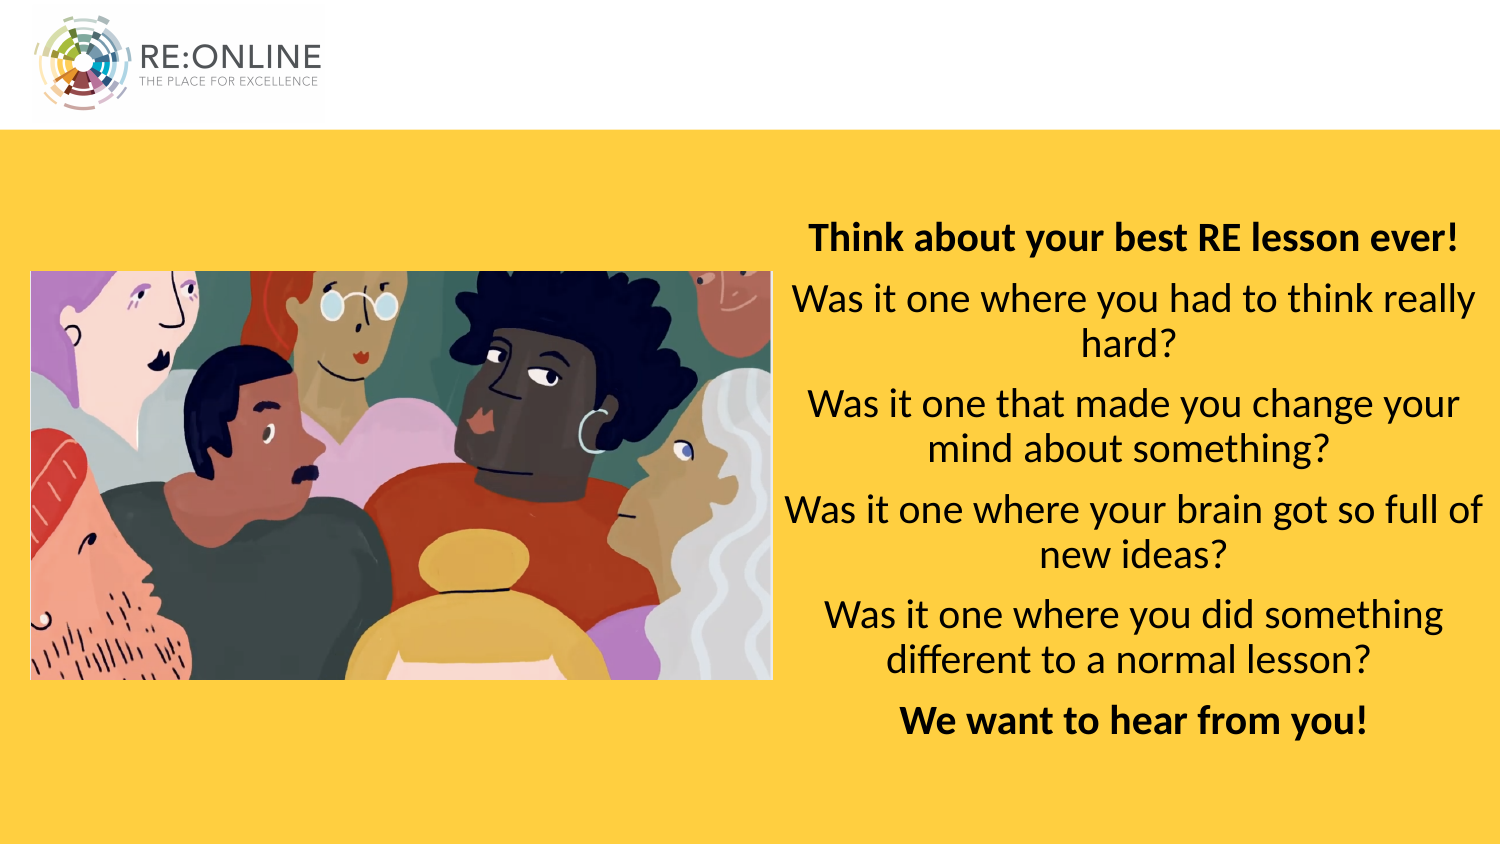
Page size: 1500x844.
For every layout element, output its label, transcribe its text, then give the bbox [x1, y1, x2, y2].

list Think about your best RE lesson ever! Was it one where you had to think really hard? Was it one that made you change your mind about something? Was it one where your brain got so full of new ideas? Was it one where you did something different to a normal lesson? We want to hear from you! [768, 208, 1500, 288]
picture [30, 271, 773, 680]
picture [32, 4, 325, 123]
